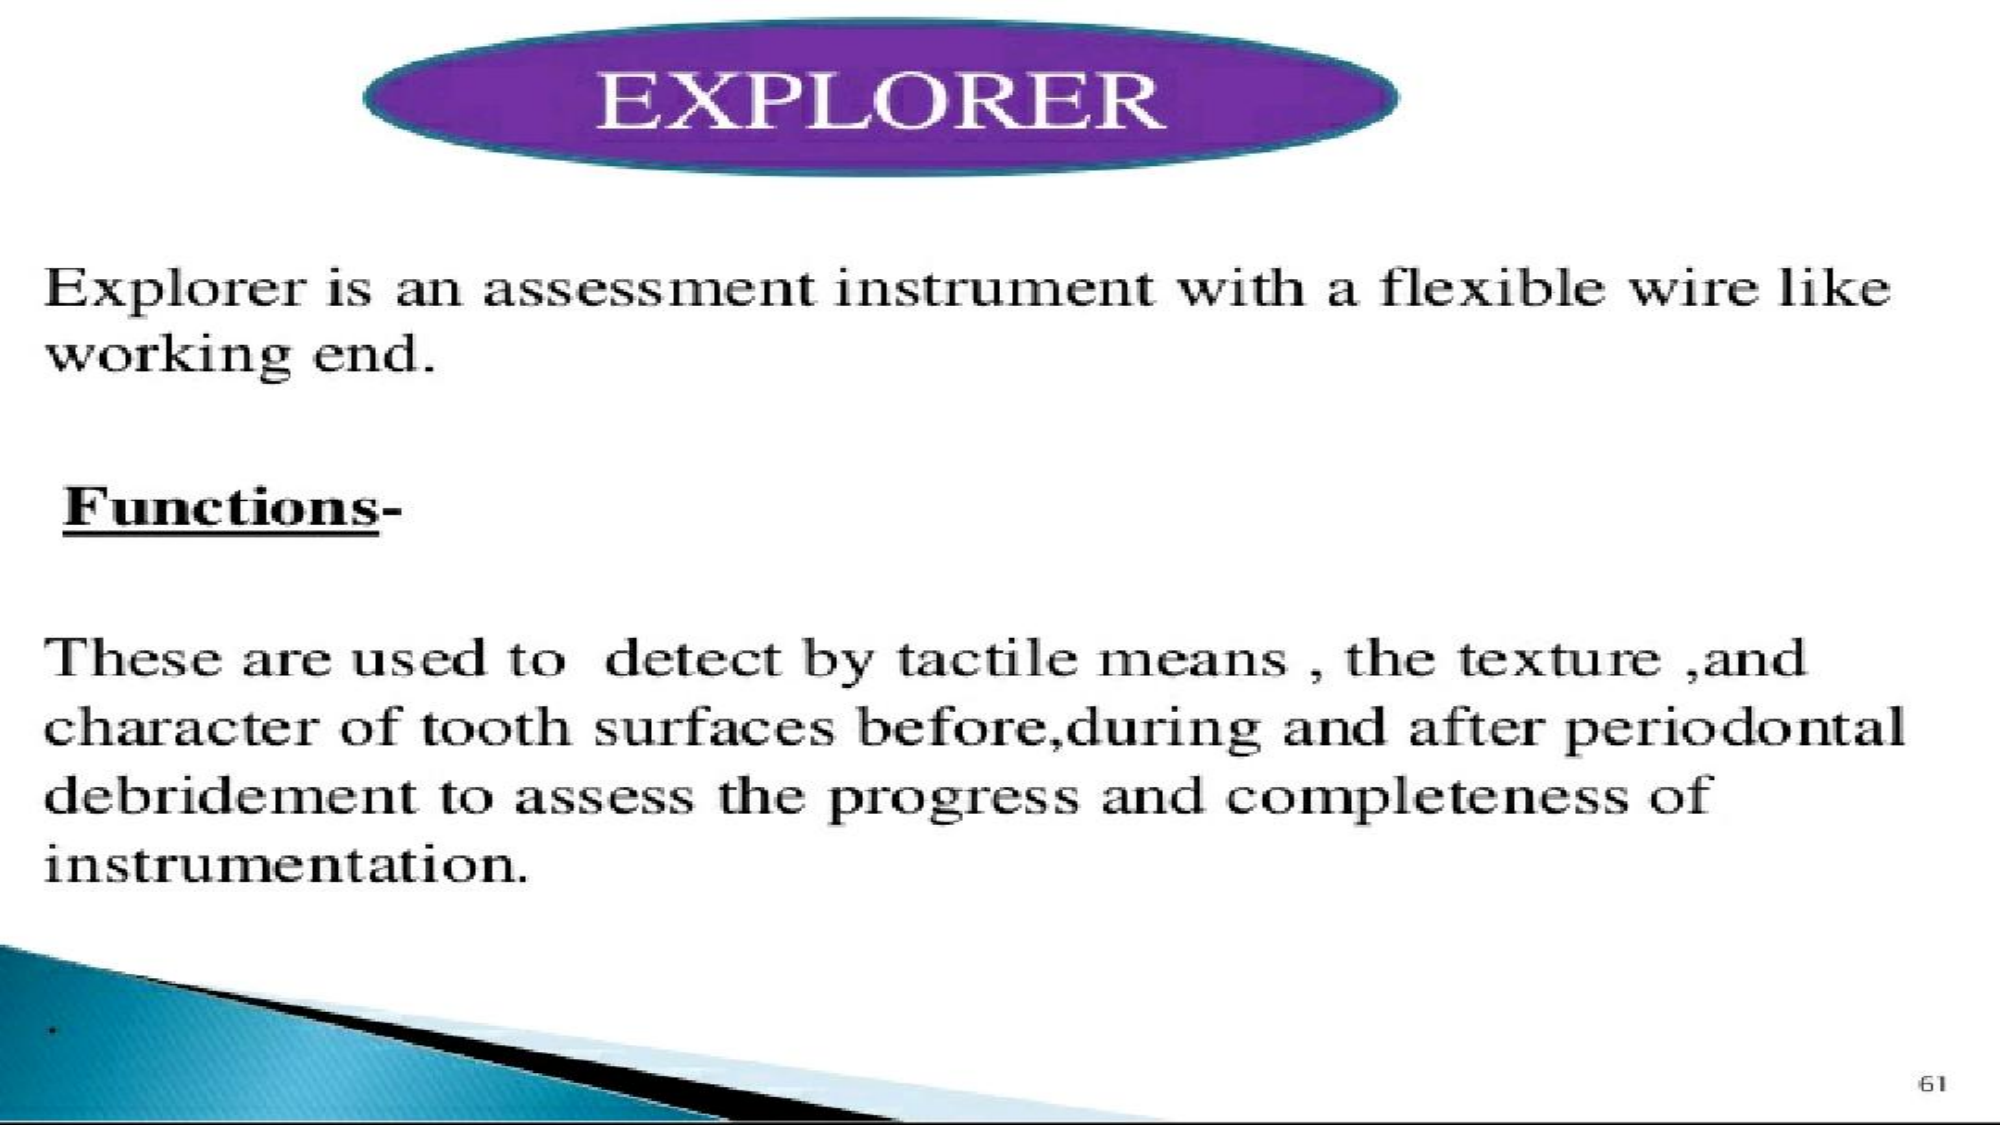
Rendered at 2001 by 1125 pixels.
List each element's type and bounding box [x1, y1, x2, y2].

list [0, 0, 2000, 1125]
